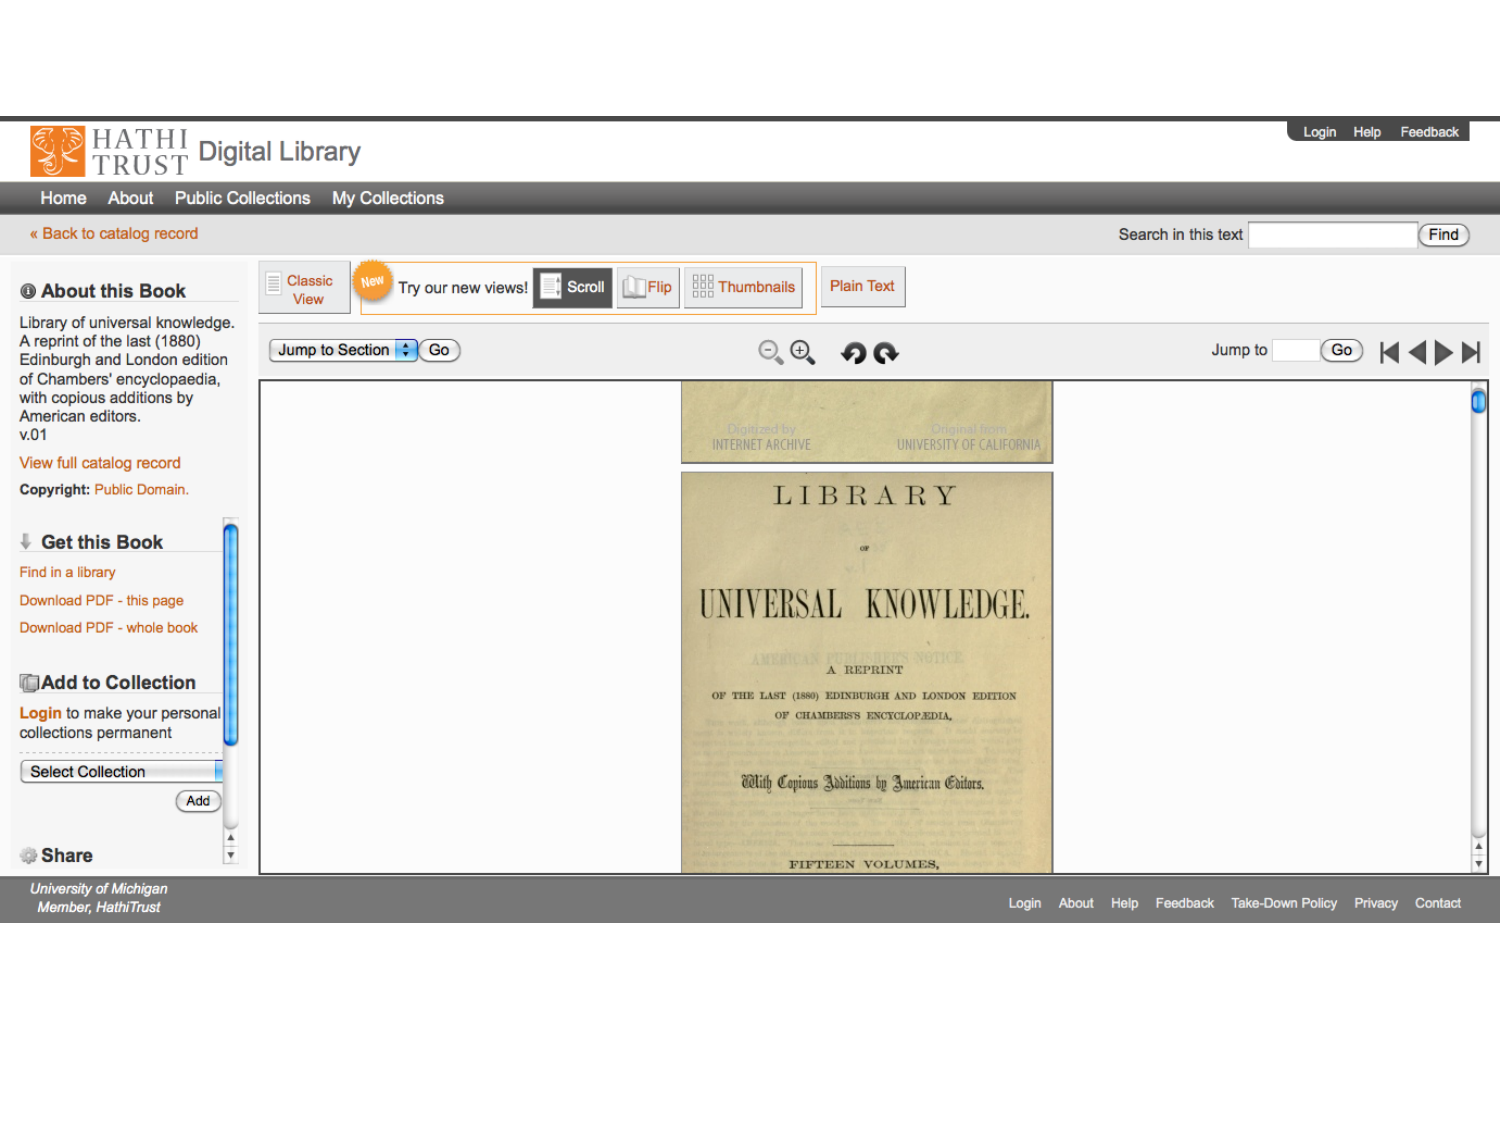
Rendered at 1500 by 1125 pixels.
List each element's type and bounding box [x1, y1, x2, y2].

picture [0, 116, 1500, 924]
